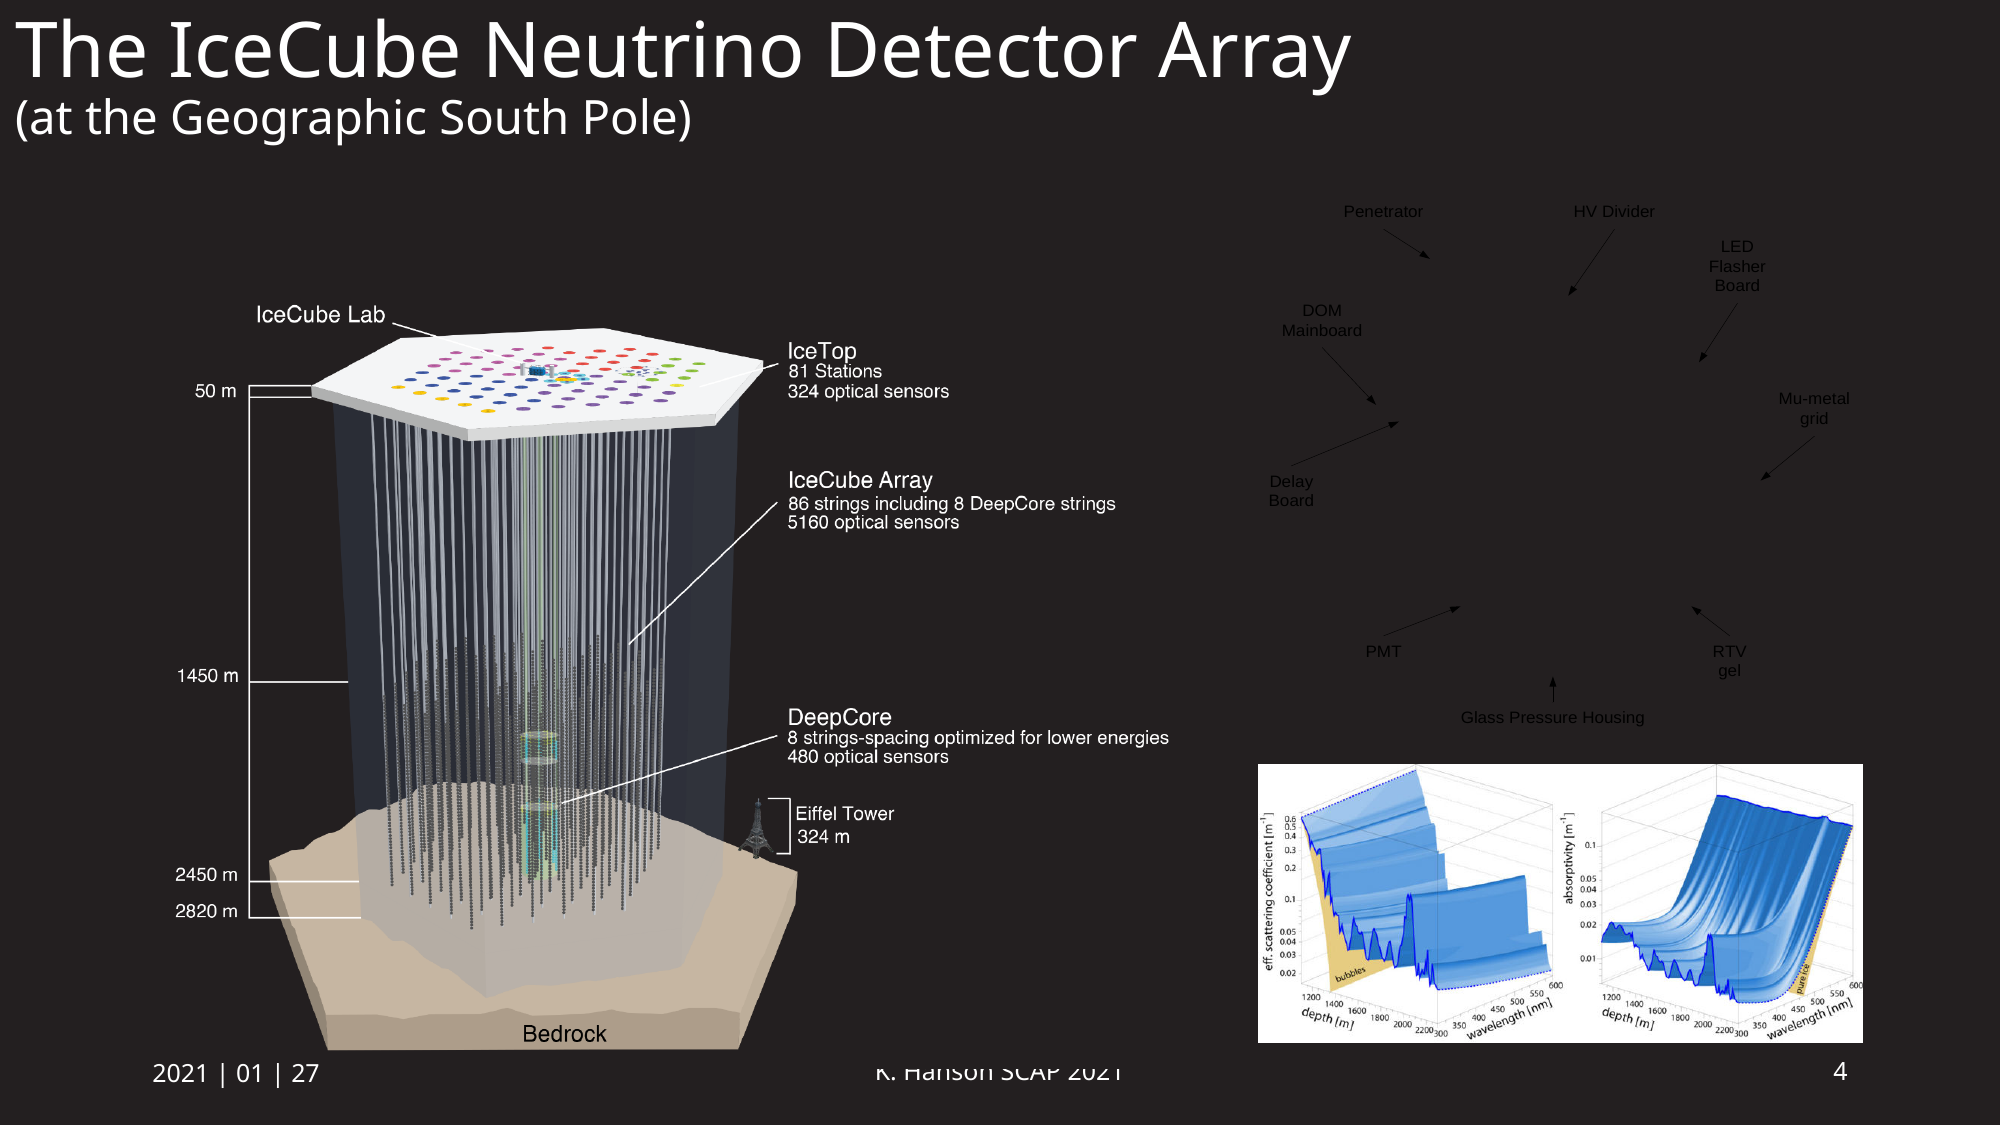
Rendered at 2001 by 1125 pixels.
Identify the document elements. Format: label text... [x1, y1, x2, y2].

title The IceCube Neutrino Detector Array (at the Geographic South Pole) [0, 2, 2000, 153]
slide_number 2021 | 01 | 27 [137, 1069, 588, 1103]
slide_number 4 [1412, 1043, 1863, 1103]
footer K. Hanson SCAP 2021 [662, 1042, 1338, 1103]
picture [137, 277, 1201, 1069]
picture [1258, 194, 1863, 737]
picture [1258, 764, 1863, 1043]
